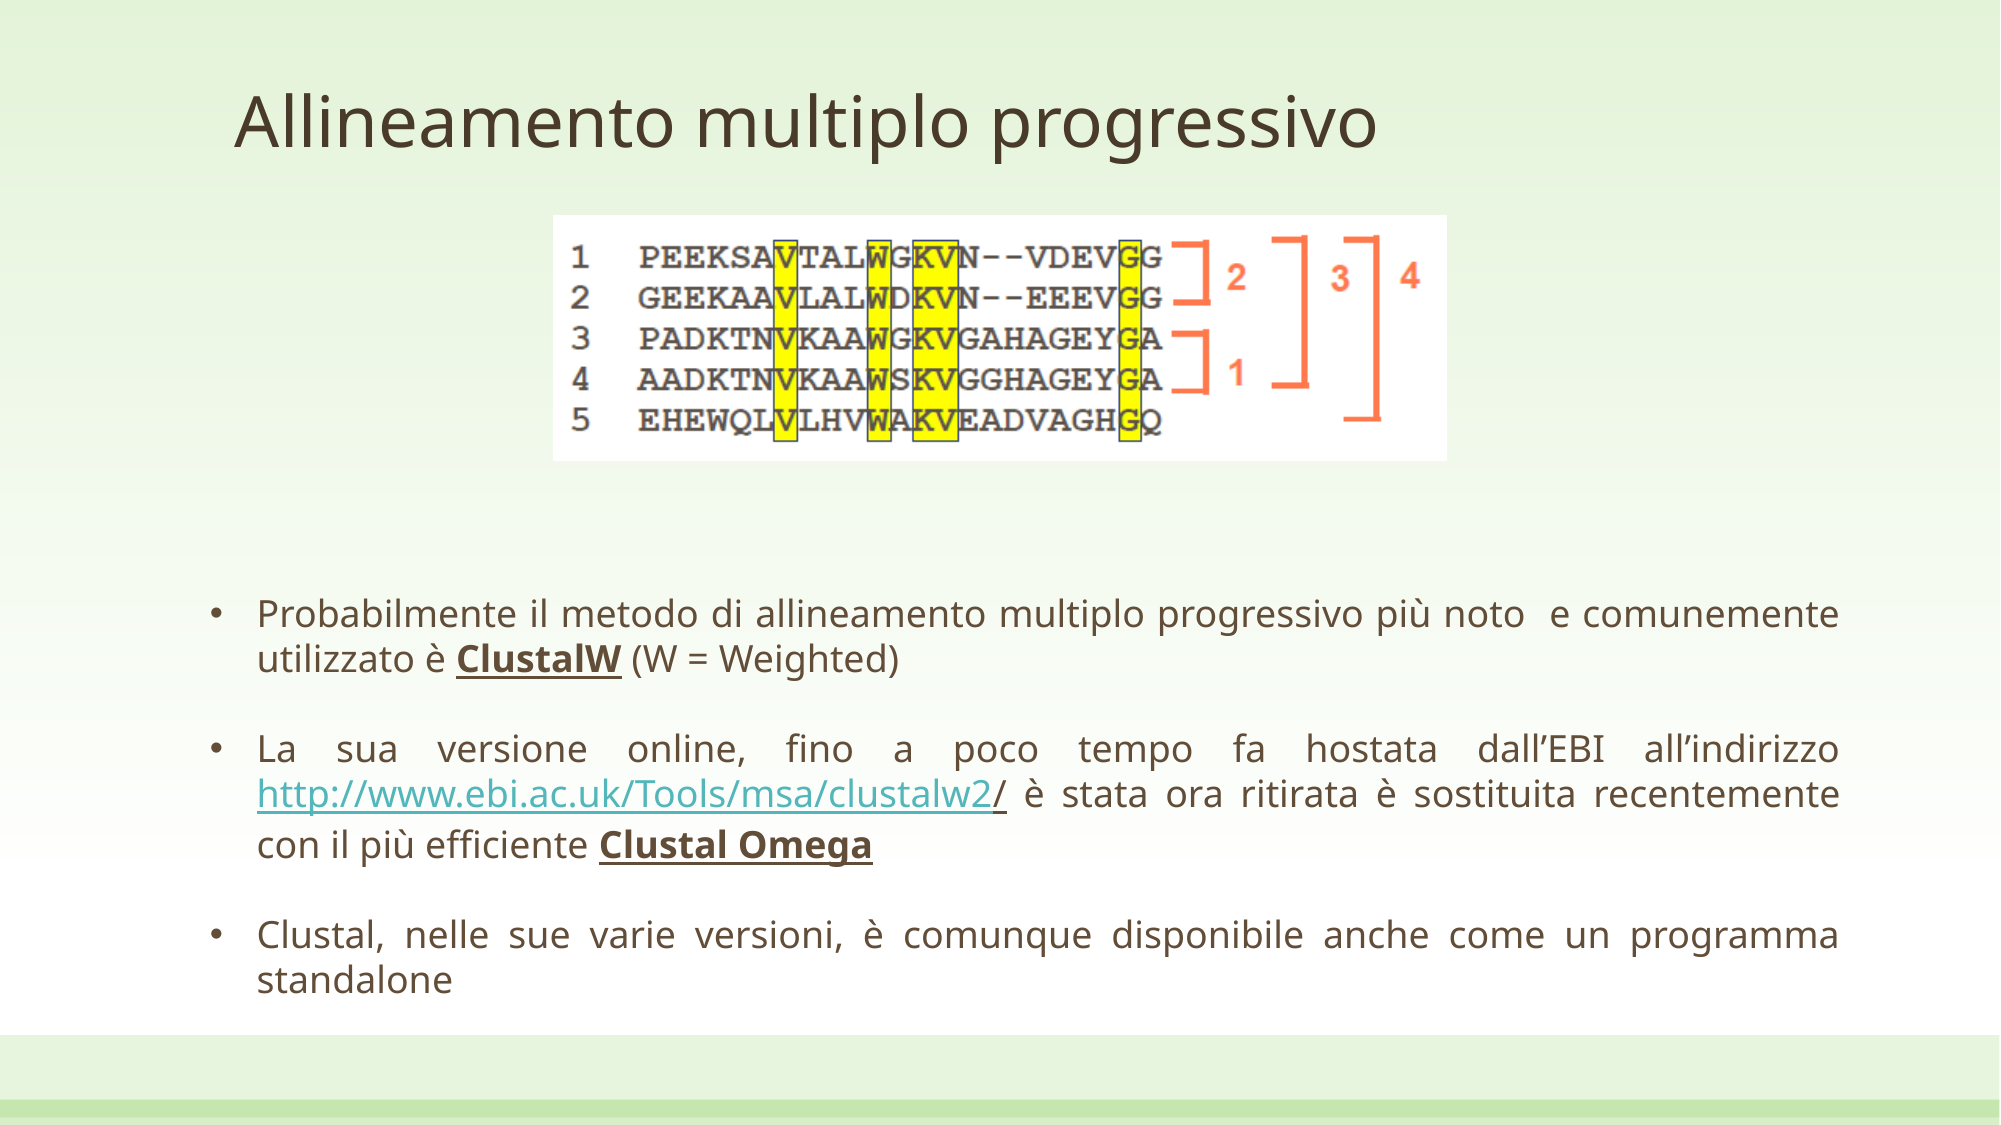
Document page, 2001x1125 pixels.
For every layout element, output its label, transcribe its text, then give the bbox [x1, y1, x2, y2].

text_box Probabilmente il metodo di allineamento multiplo progressivo più noto e comunemente utilizzato è ClustalW (W = Weighted) La sua versione online, fino a poco tempo fa hostata dall’EBI all’indirizzo http://www.ebi.ac.uk/Tools/msa/clustalw2/ è stata ora ritirata è sostituita recentemente con il più efficiente Clustal Omega Clustal, nelle sue varie versioni, è comunque disponibile anche come un programma standalone [195, 583, 1857, 1009]
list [552, 215, 1447, 461]
title Allineamento multiplo progressivo [219, 71, 1780, 171]
